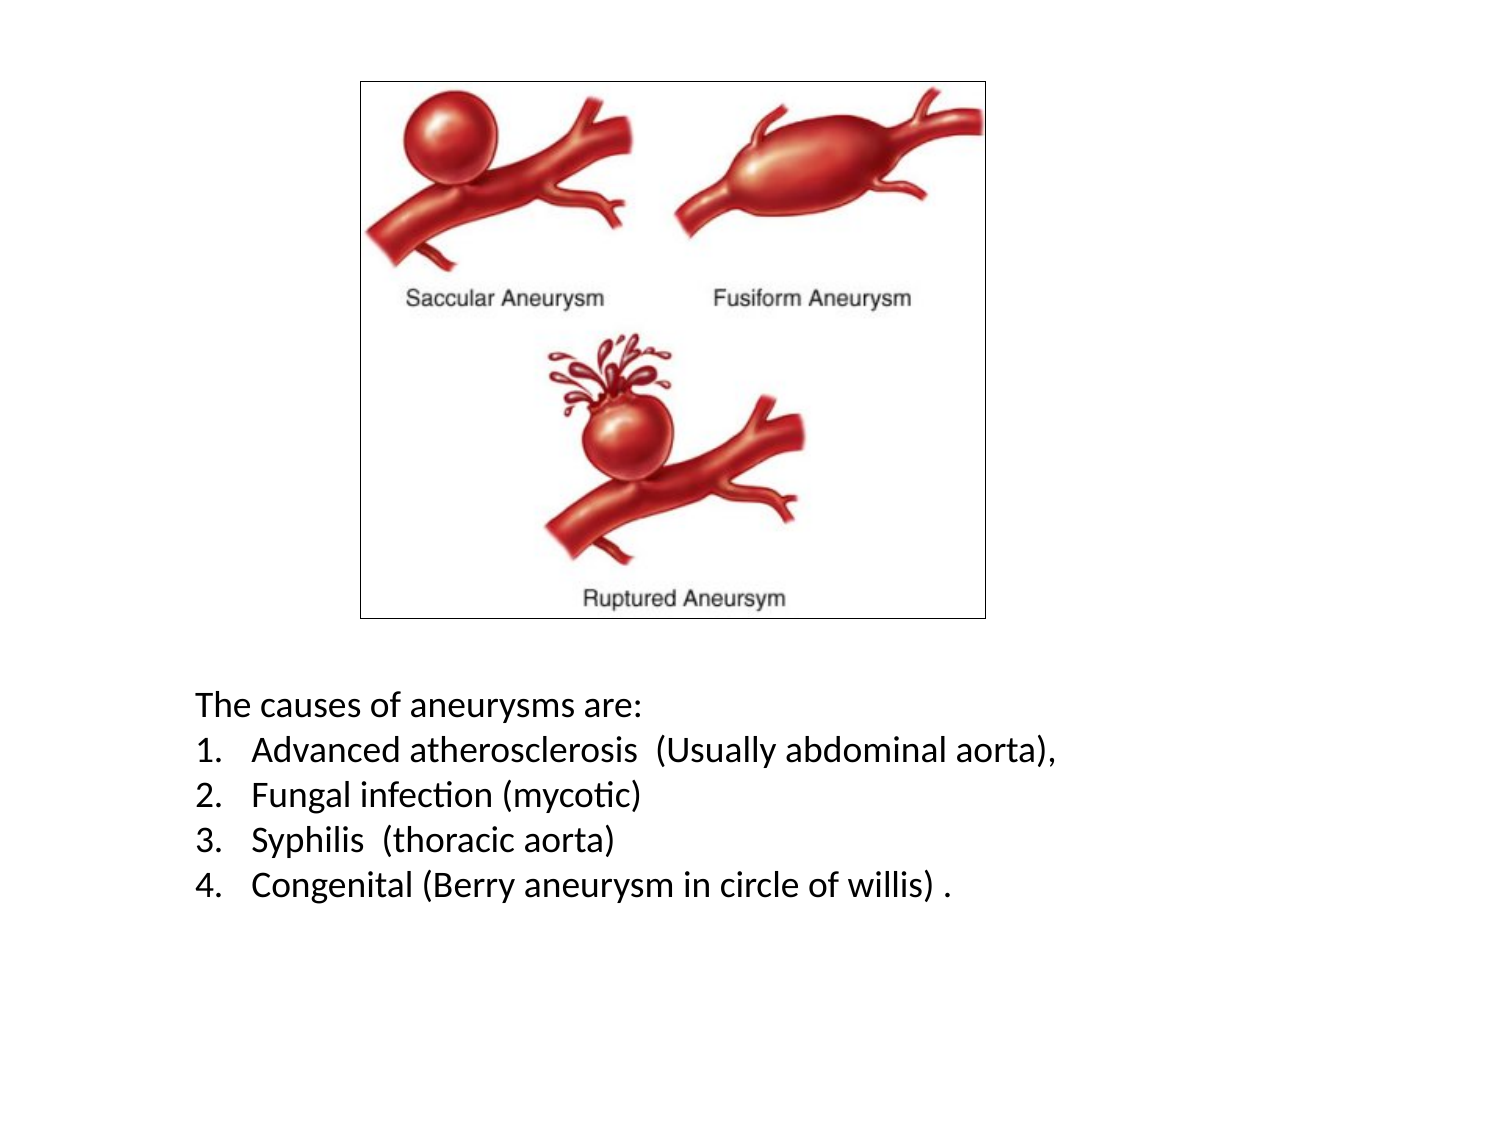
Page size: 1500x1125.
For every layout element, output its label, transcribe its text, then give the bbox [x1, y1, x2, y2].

text_box The causes of aneurysms are: Advanced atherosclerosis (Usually abdominal aorta), Fungal infection (mycotic) Syphilis (thoracic aorta) Congenital (Berry aneurysm in circle of willis) . [180, 673, 1350, 958]
picture [359, 80, 986, 619]
